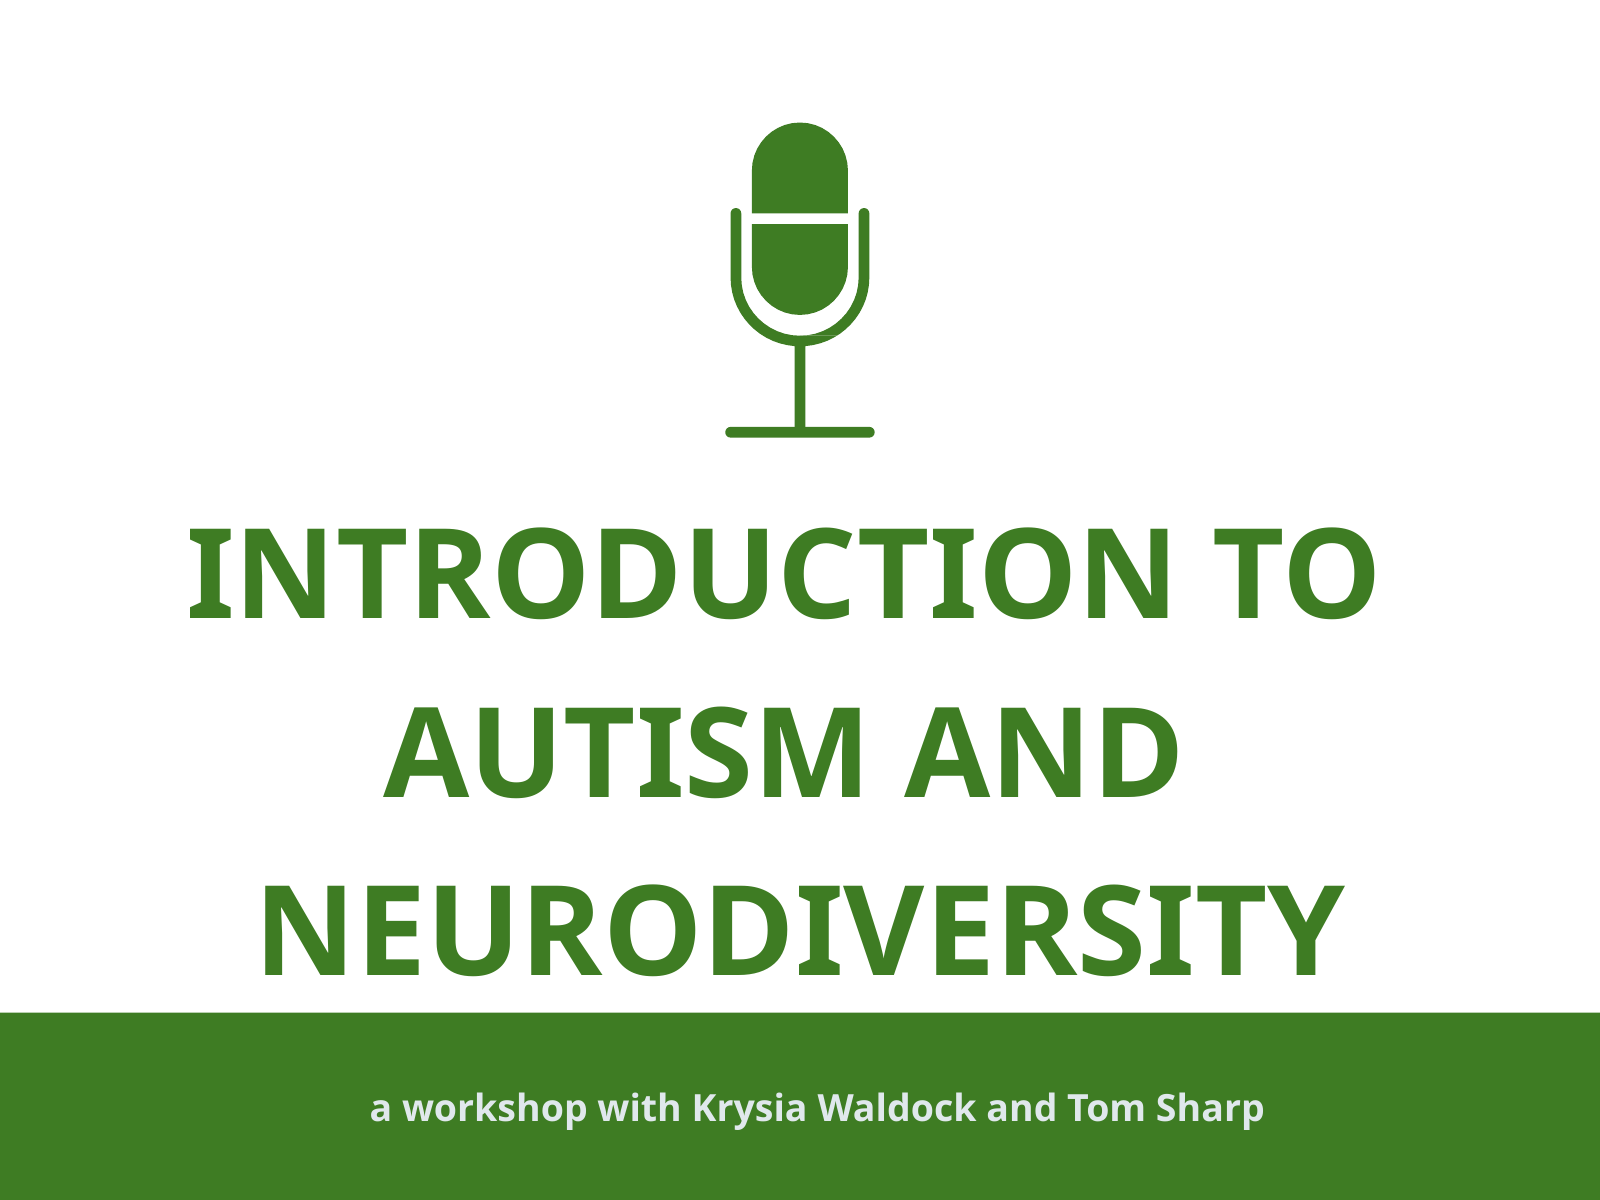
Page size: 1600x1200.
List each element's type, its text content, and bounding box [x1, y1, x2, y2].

text_box [751, 224, 848, 315]
text_box a workshop with Krysia Waldock and Tom Sharp [367, 1082, 1320, 1132]
text_box [0, 1012, 1600, 1200]
text_box INTRODUCTION TO AUTISM AND NEURODIVERSITY [137, 457, 1463, 941]
text_box [725, 208, 875, 438]
text_box [751, 122, 848, 214]
